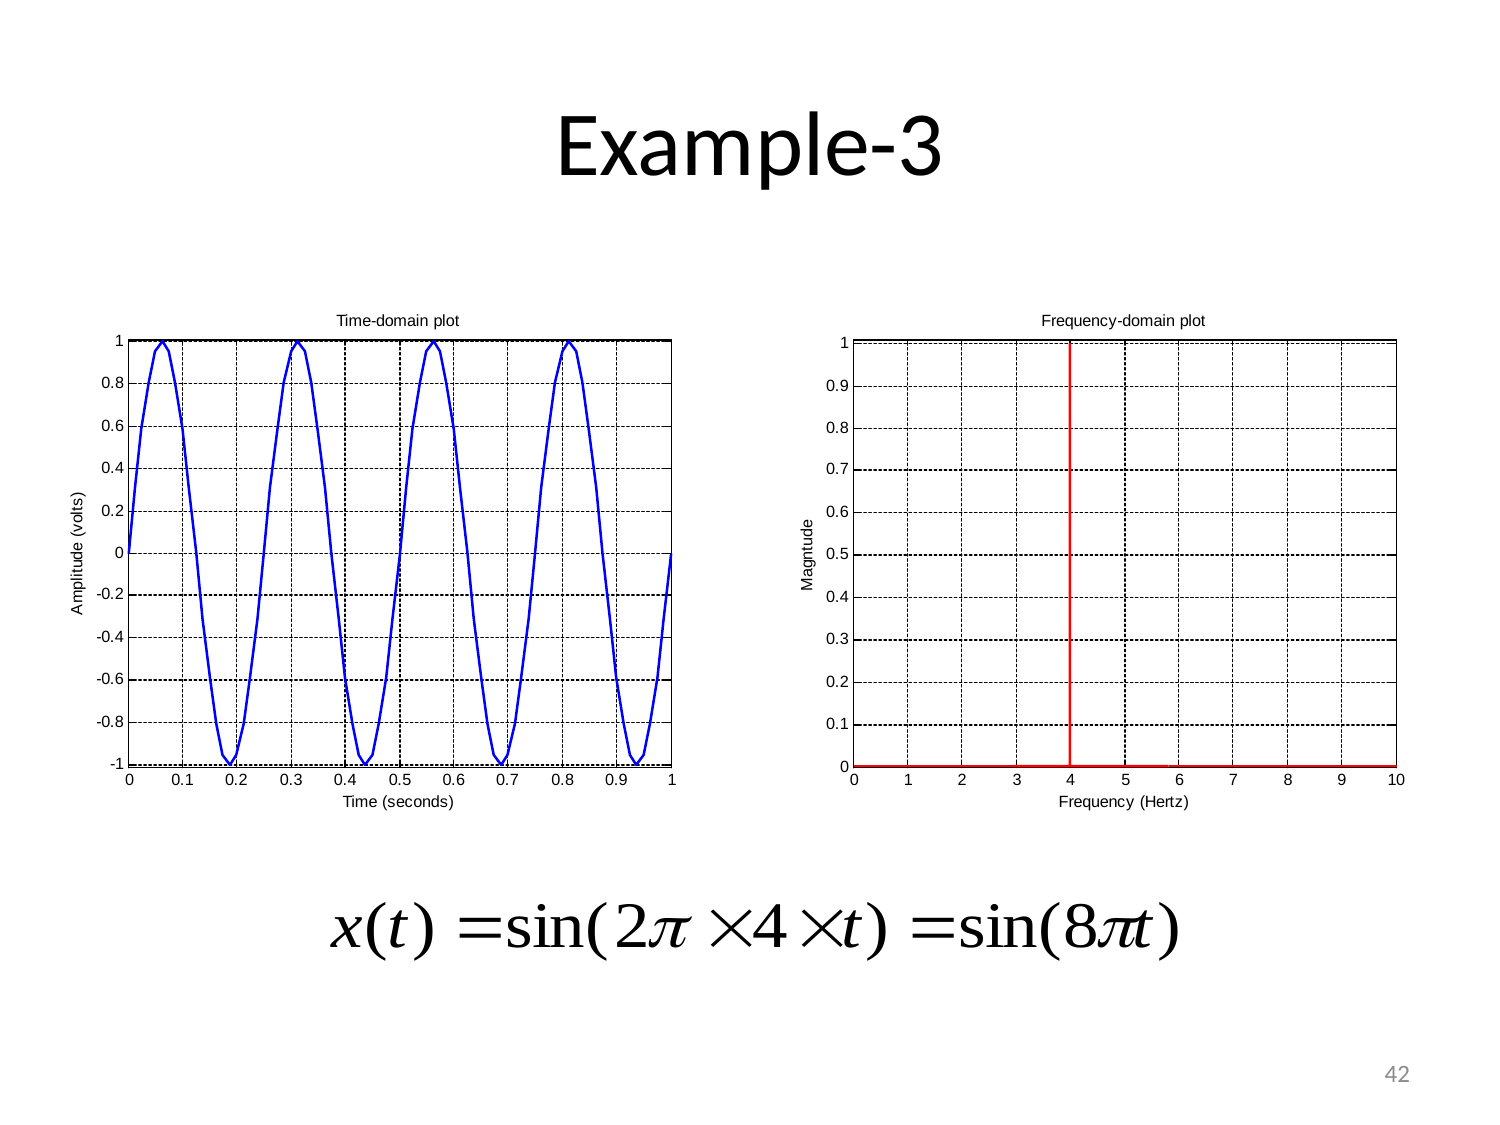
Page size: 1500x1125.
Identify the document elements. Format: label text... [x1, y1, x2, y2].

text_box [316, 887, 1194, 975]
title Example-3 [75, 45, 1425, 233]
picture [37, 299, 738, 826]
picture [762, 299, 1463, 826]
slide_number 42 [1074, 1042, 1425, 1103]
